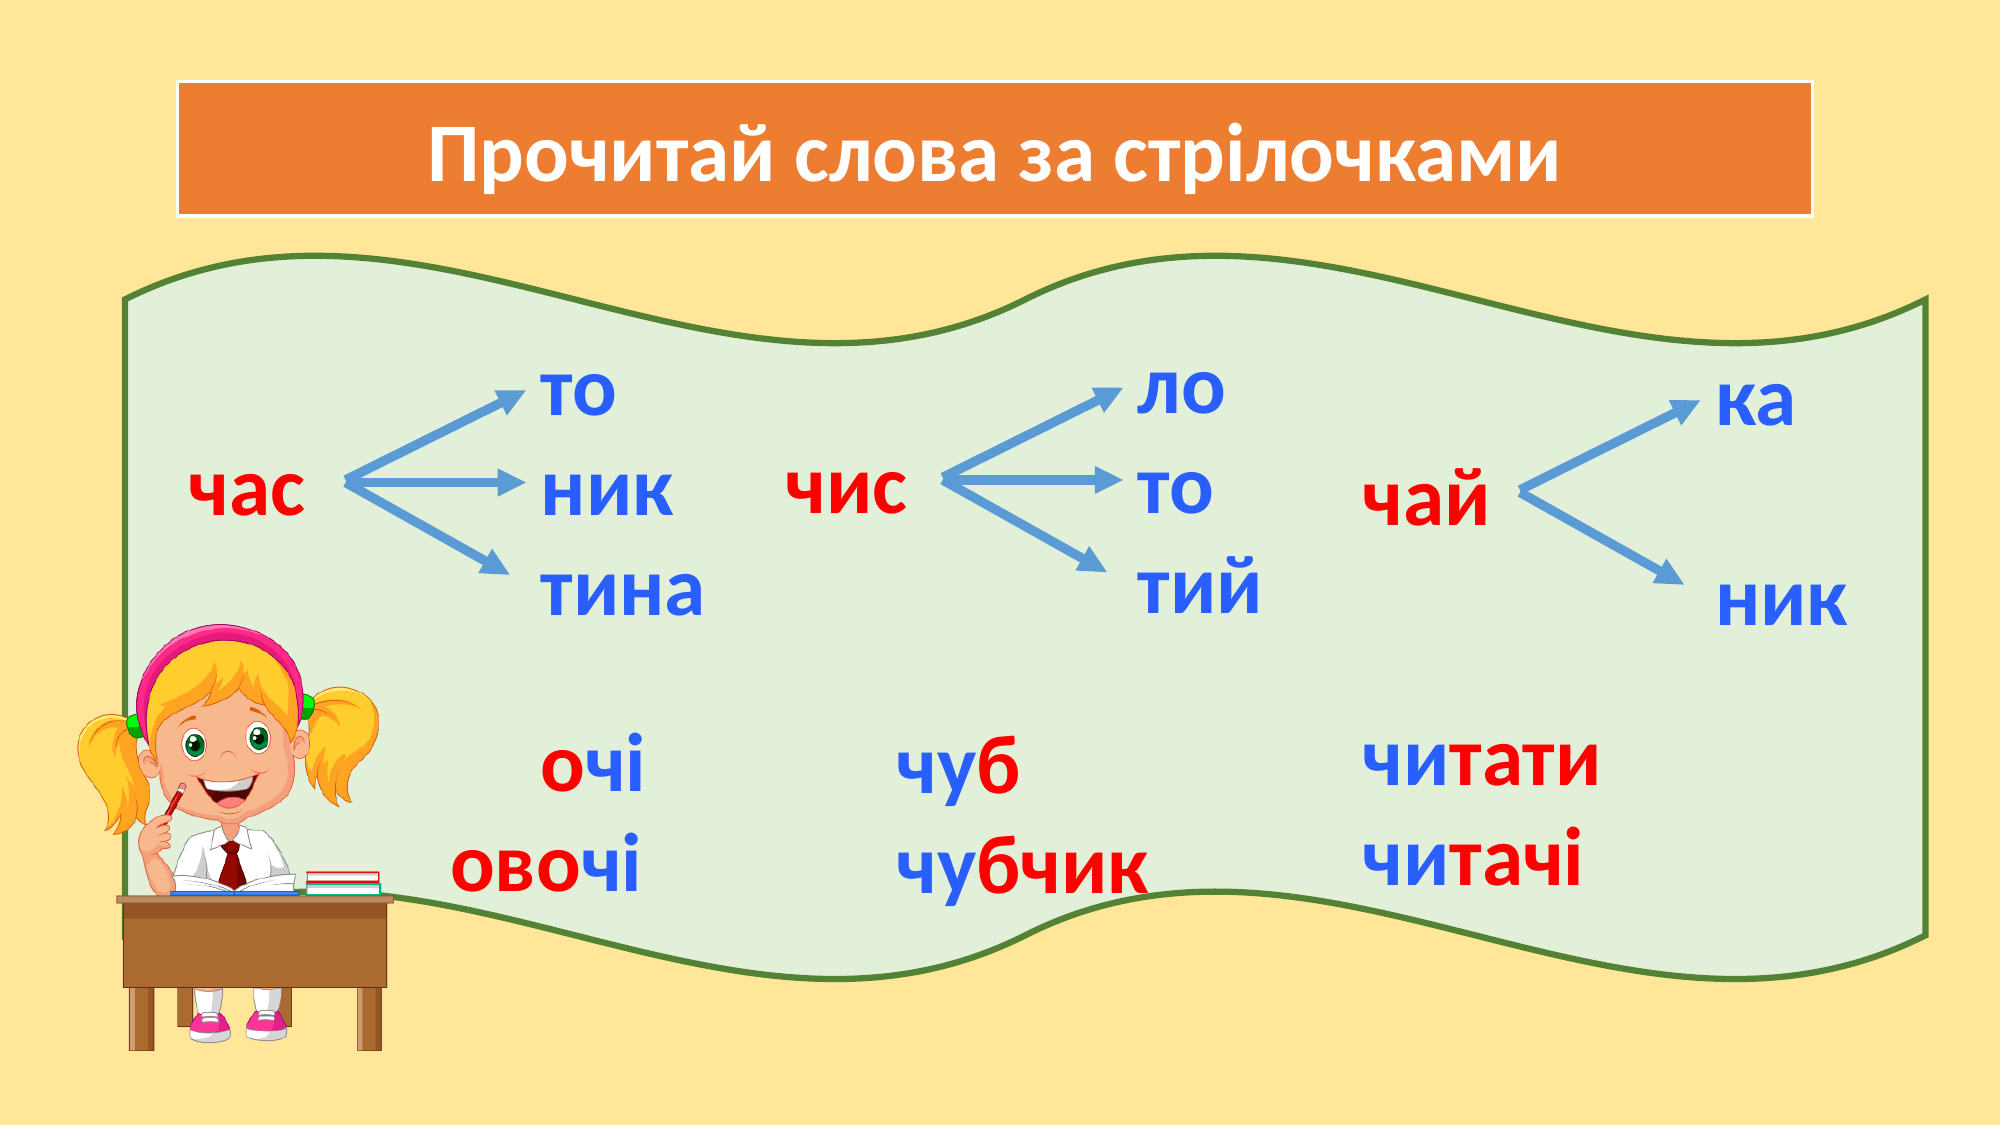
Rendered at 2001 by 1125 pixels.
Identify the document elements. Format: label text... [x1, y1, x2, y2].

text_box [942, 479, 1107, 573]
text_box Прочитай слова за стрілочками [176, 80, 1814, 218]
text_box ло то тий [1123, 318, 1349, 642]
text_box очі овочі [435, 710, 661, 907]
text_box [1519, 400, 1701, 490]
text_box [942, 387, 1123, 478]
picture [73, 617, 413, 1051]
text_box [1519, 492, 1685, 585]
text_box читати читачі [1348, 704, 1645, 901]
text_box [345, 482, 510, 575]
text_box час [173, 422, 345, 543]
text_box ка ник [1700, 330, 1926, 655]
text_box [123, 254, 1927, 981]
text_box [345, 390, 526, 480]
text_box чай [1348, 432, 1520, 553]
text_box чис [770, 419, 943, 541]
text_box то ник тина [525, 320, 752, 645]
text_box чуб чубчик [881, 712, 1179, 909]
